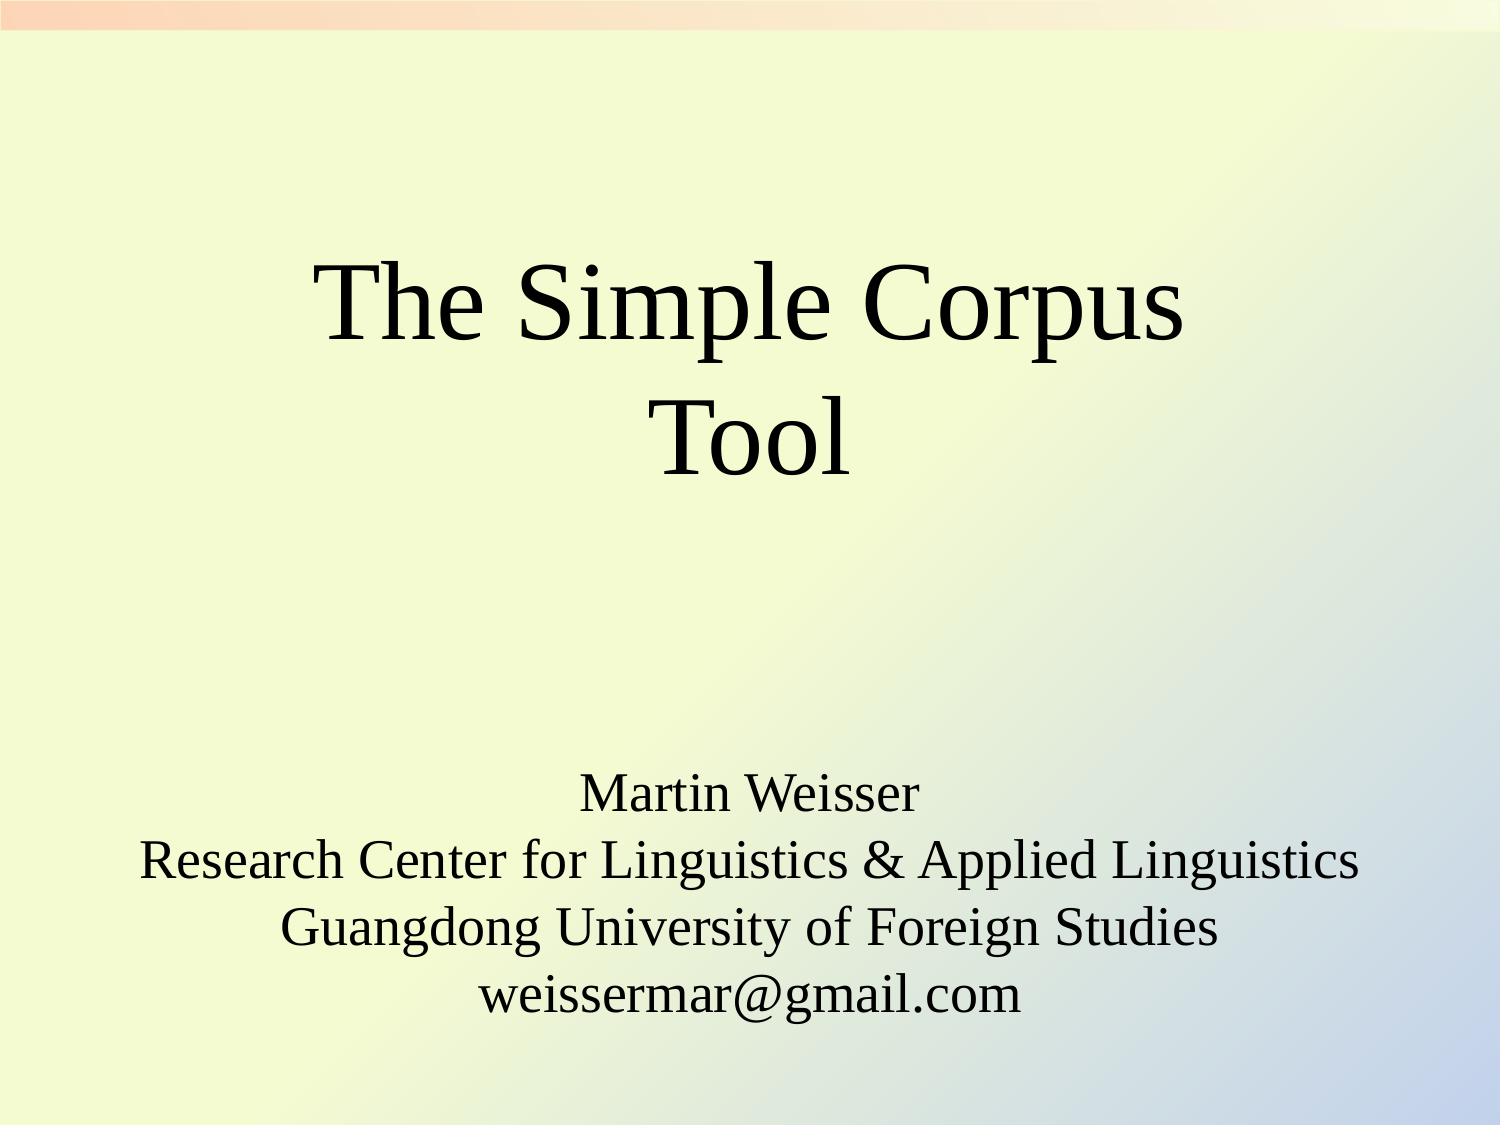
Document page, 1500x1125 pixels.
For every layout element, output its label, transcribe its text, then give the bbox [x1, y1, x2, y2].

subtitle Martin Weisser Research Center for Linguistics & Applied Linguistics Guangdong University of Foreign Studies weissermar@gmail.com [112, 747, 1388, 1035]
title The Simple Corpus Tool [112, 208, 1388, 516]
